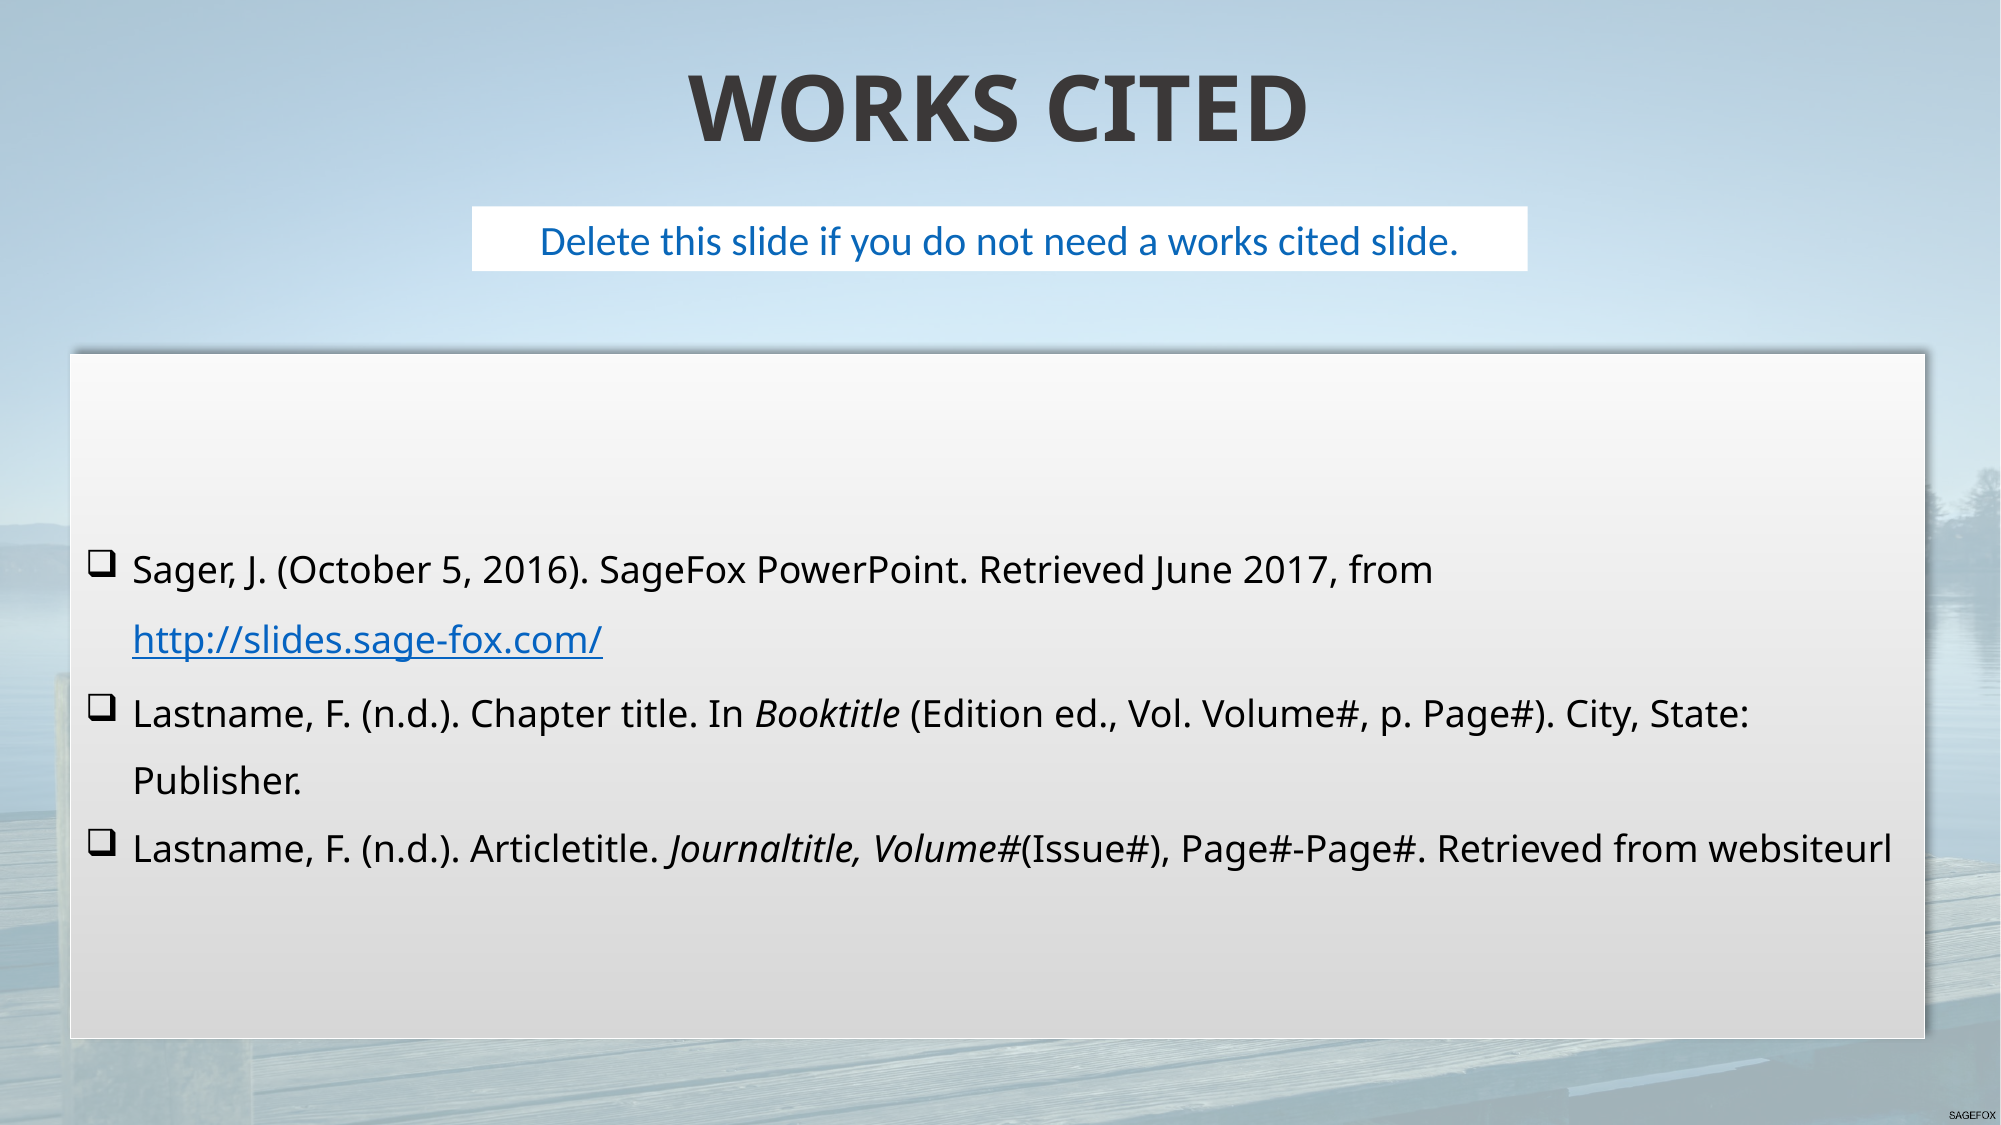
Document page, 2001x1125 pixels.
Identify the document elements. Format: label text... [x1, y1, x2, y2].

text_box Sager, J. (October 5, 2016). SageFox PowerPoint. Retrieved June 2017, from http://slides.sage-fox.com/ Lastname, F. (n.d.). Chapter title. In Booktitle (Edition ed., Vol. Volume#, p. Page#). City, State: Publisher. Lastname, F. (n.d.). Articletitle. Journaltitle, Volume#(Issue#), Page#-Page#. Retrieved from websiteurl [70, 354, 1925, 1039]
text_box Delete this slide if you do not need a works cited slide. [472, 206, 1528, 272]
text_box WORKS CITED [548, 42, 1452, 167]
picture [1925, 0, 2001, 1125]
